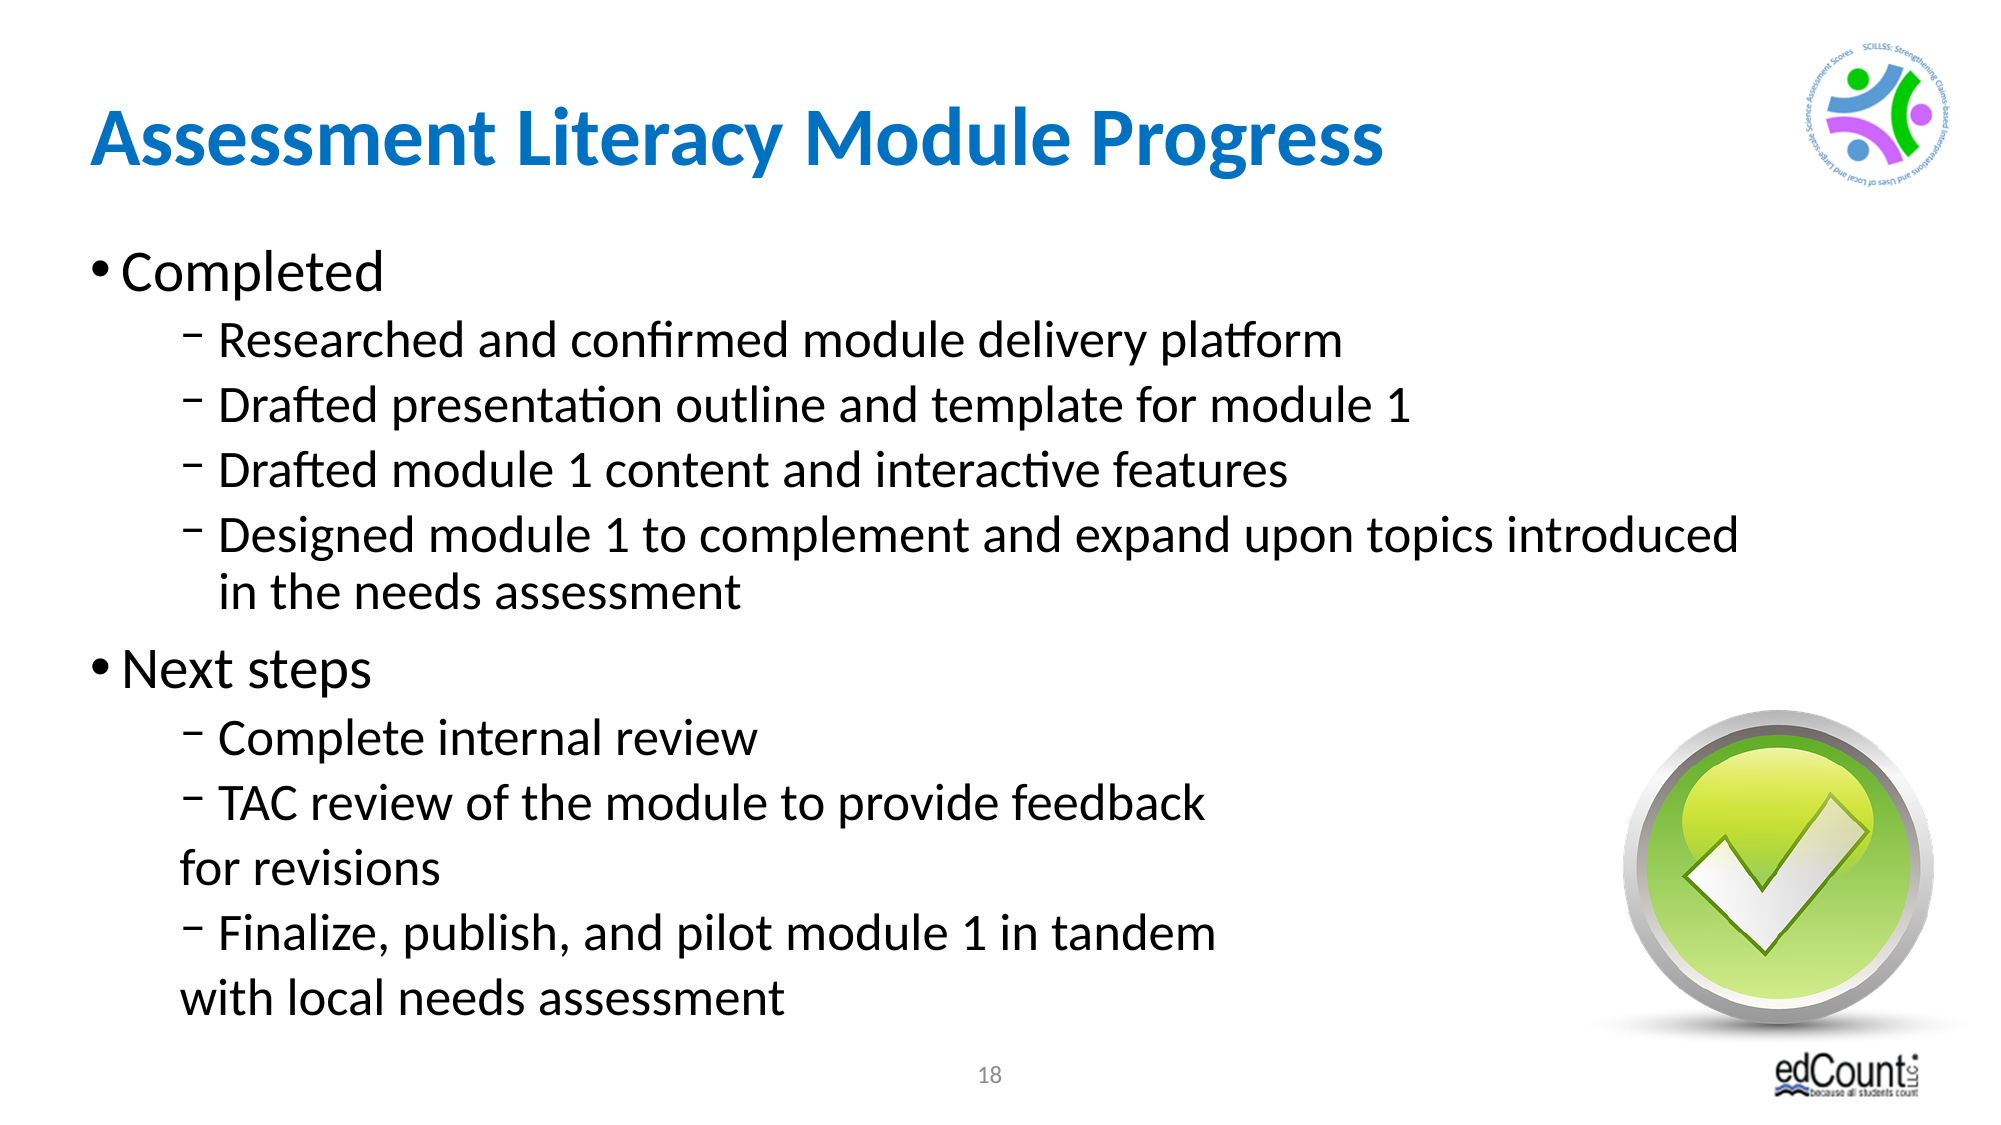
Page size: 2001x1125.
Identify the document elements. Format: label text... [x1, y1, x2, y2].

slide_number 18 [567, 1043, 1018, 1104]
title Assessment Literacy Module Progress [75, 45, 1725, 232]
picture [1754, 1047, 1928, 1098]
list Completed Researched and confirmed module delivery platform Drafted presentation outline and template for module 1 Drafted module 1 content and interactive features Designed module 1 to complement and expand upon topics introduced in the needs assessment Next steps Complete internal review TAC review of the module to provide feedback for revisions Finalize, publish, and pilot module 1 in tandem with local needs assessment [75, 232, 1807, 1044]
picture [1802, 37, 1953, 192]
picture [1578, 710, 1977, 1044]
